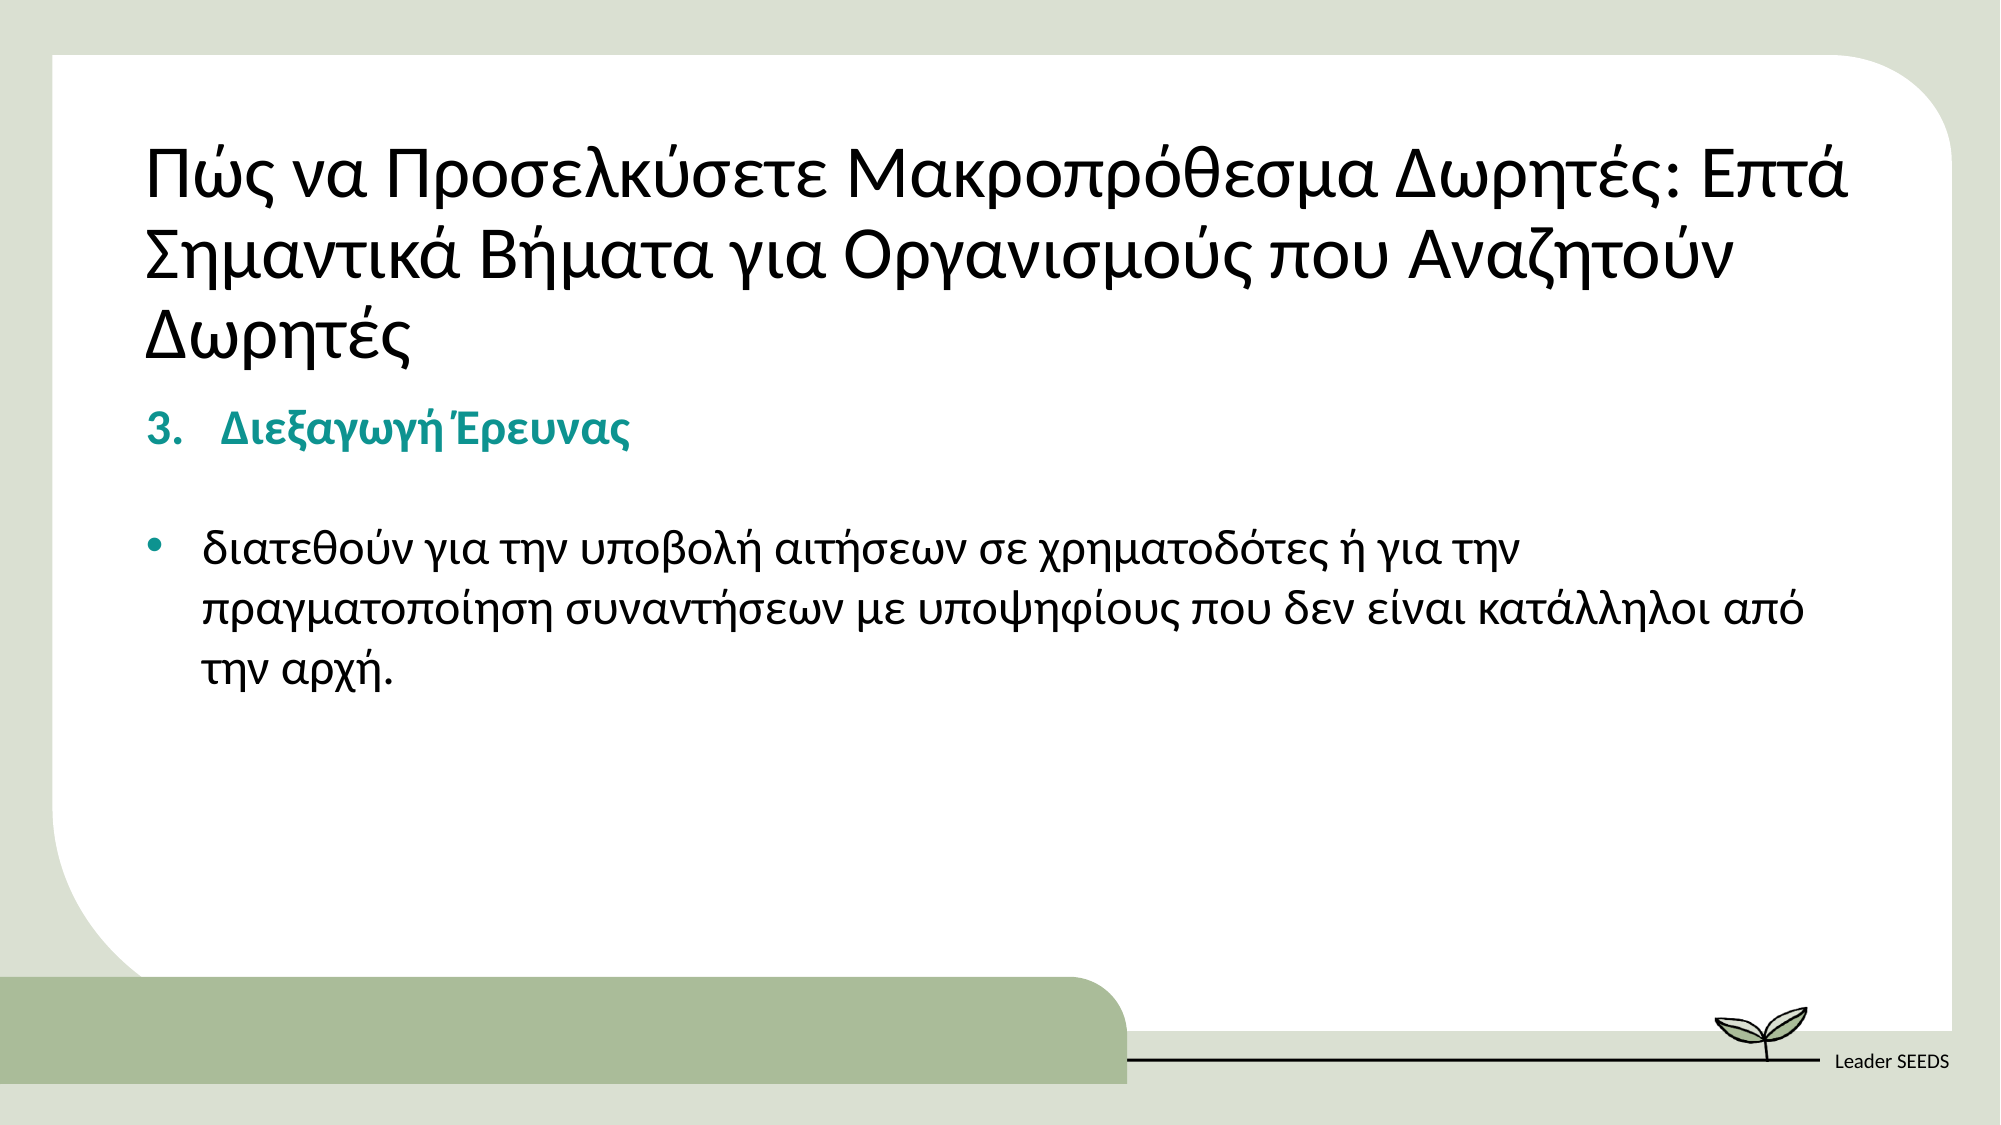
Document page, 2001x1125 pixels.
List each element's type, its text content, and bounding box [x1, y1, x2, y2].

list Διεξαγωγή Έρευνας διατεθούν για την υποβολή αιτήσεων σε χρηματοδότες ή για την πραγματοποίηση συναντήσεων με υποψηφίους που δεν είναι κατάλληλοι από την αρχή. [130, 387, 1869, 1125]
list Πώς να Προσελκύσετε Μακροπρόθεσμα Δωρητές: Επτά Σημαντικά Βήματα για Οργανισμούς που Αναζητούν Δωρητές [130, 124, 1869, 317]
